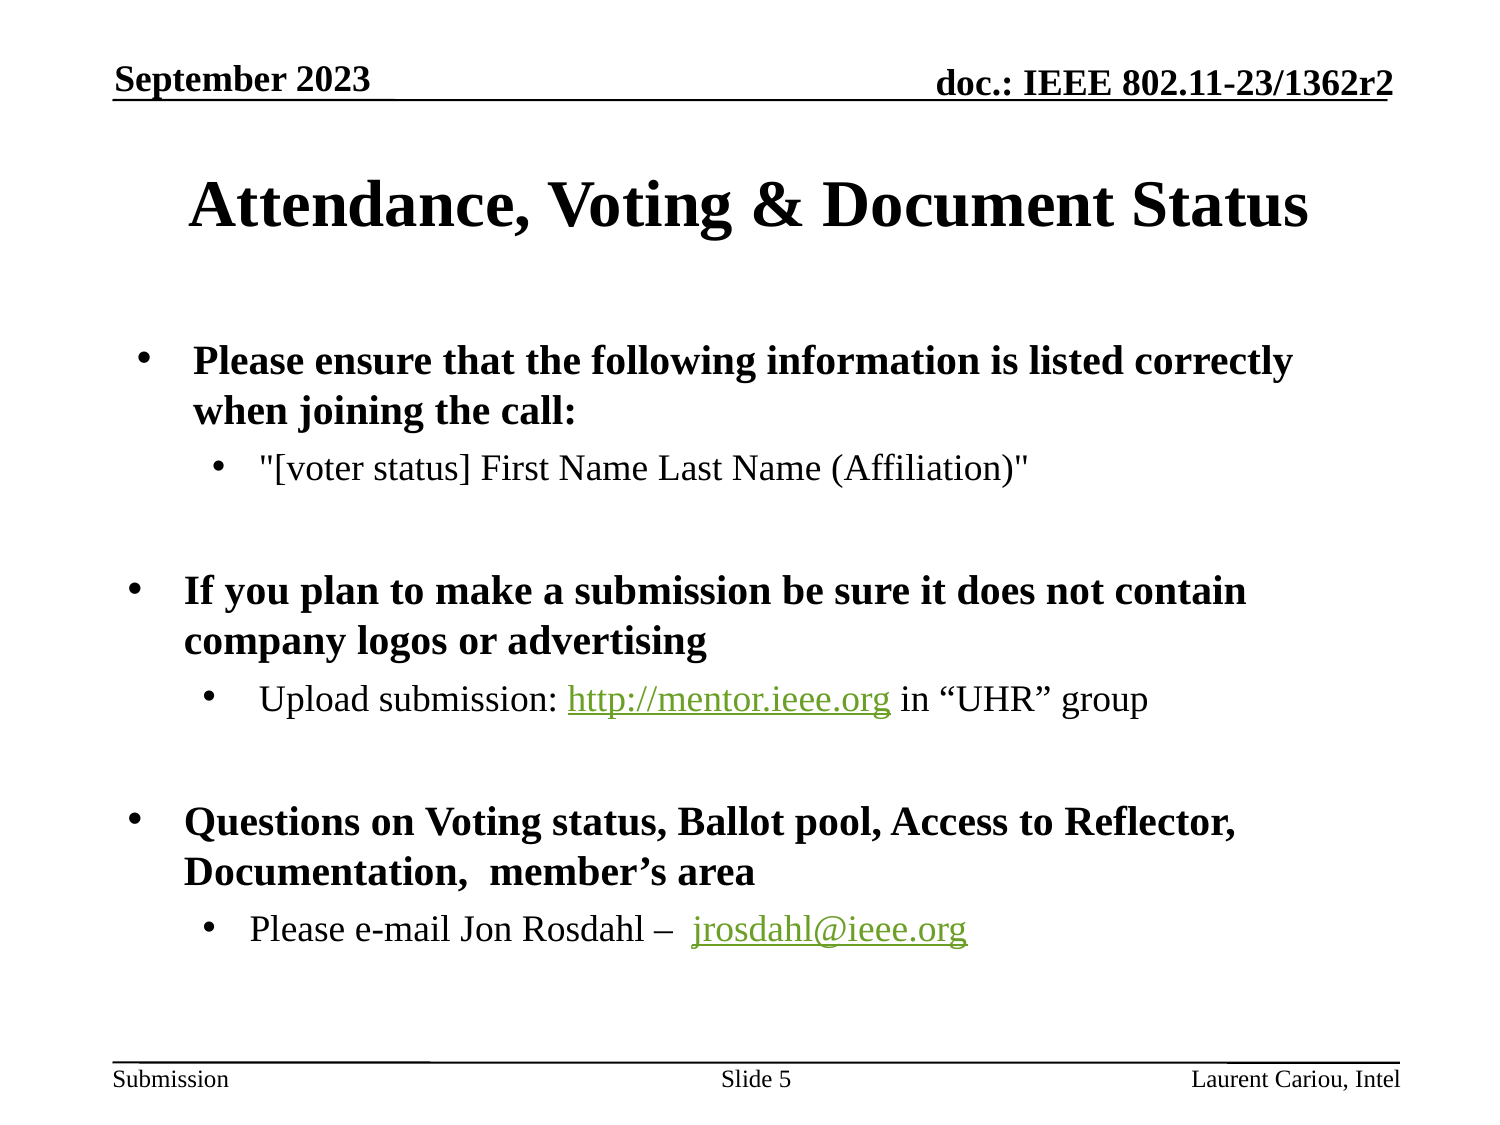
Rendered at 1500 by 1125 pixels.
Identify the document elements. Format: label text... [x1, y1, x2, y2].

list Please ensure that the following information is listed correctly when joining the call: "[voter status] First Name Last Name (Affiliation)" If you plan to make a submission be sure it does not contain company logos or advertising Upload submission: http://mentor.ieee.org in “UHR” group Questions on Voting status, Ballot pool, Access to Reflector, Documentation, member’s area Please e-mail Jon Rosdahl – jrosdahl@ieee.org [112, 324, 1388, 1038]
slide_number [114, 54, 423, 100]
title Attendance, Voting & Document Status [112, 112, 1388, 288]
footer Laurent Cariou, Intel [878, 1061, 1402, 1093]
slide_number Slide 5 [712, 1061, 800, 1123]
